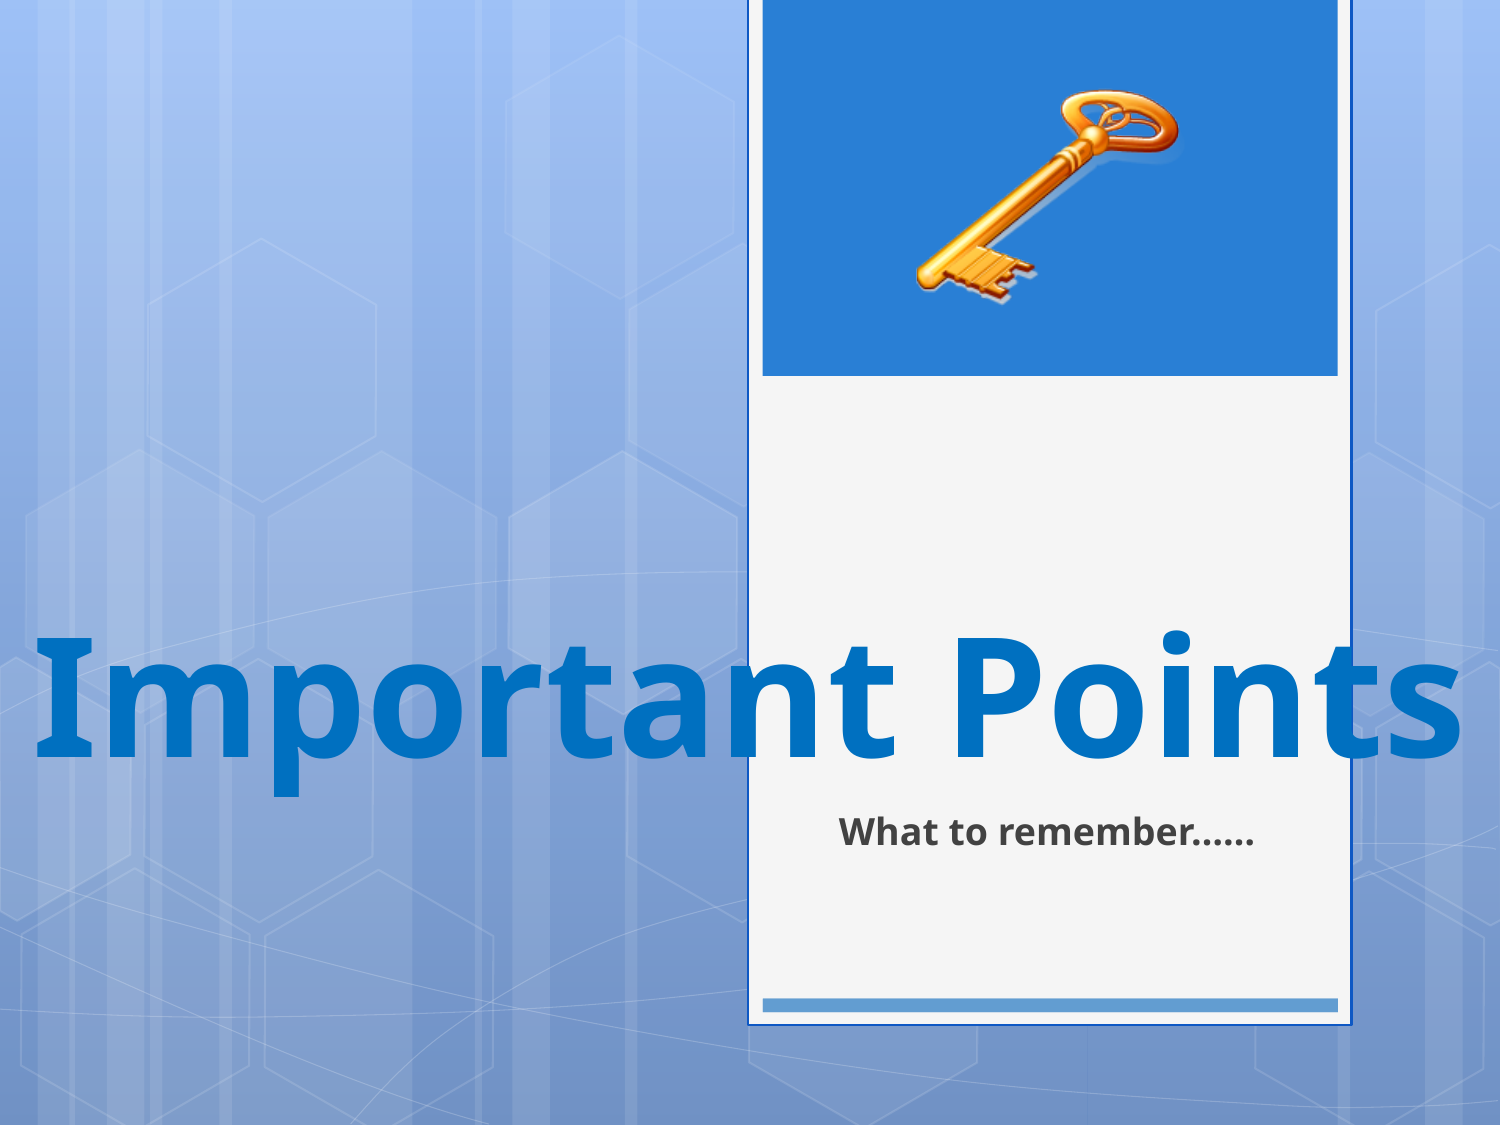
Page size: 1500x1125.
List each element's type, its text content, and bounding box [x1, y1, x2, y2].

title Important Points [0, 387, 1500, 799]
subtitle What to remember…… [741, 800, 1354, 888]
picture [906, 56, 1189, 339]
